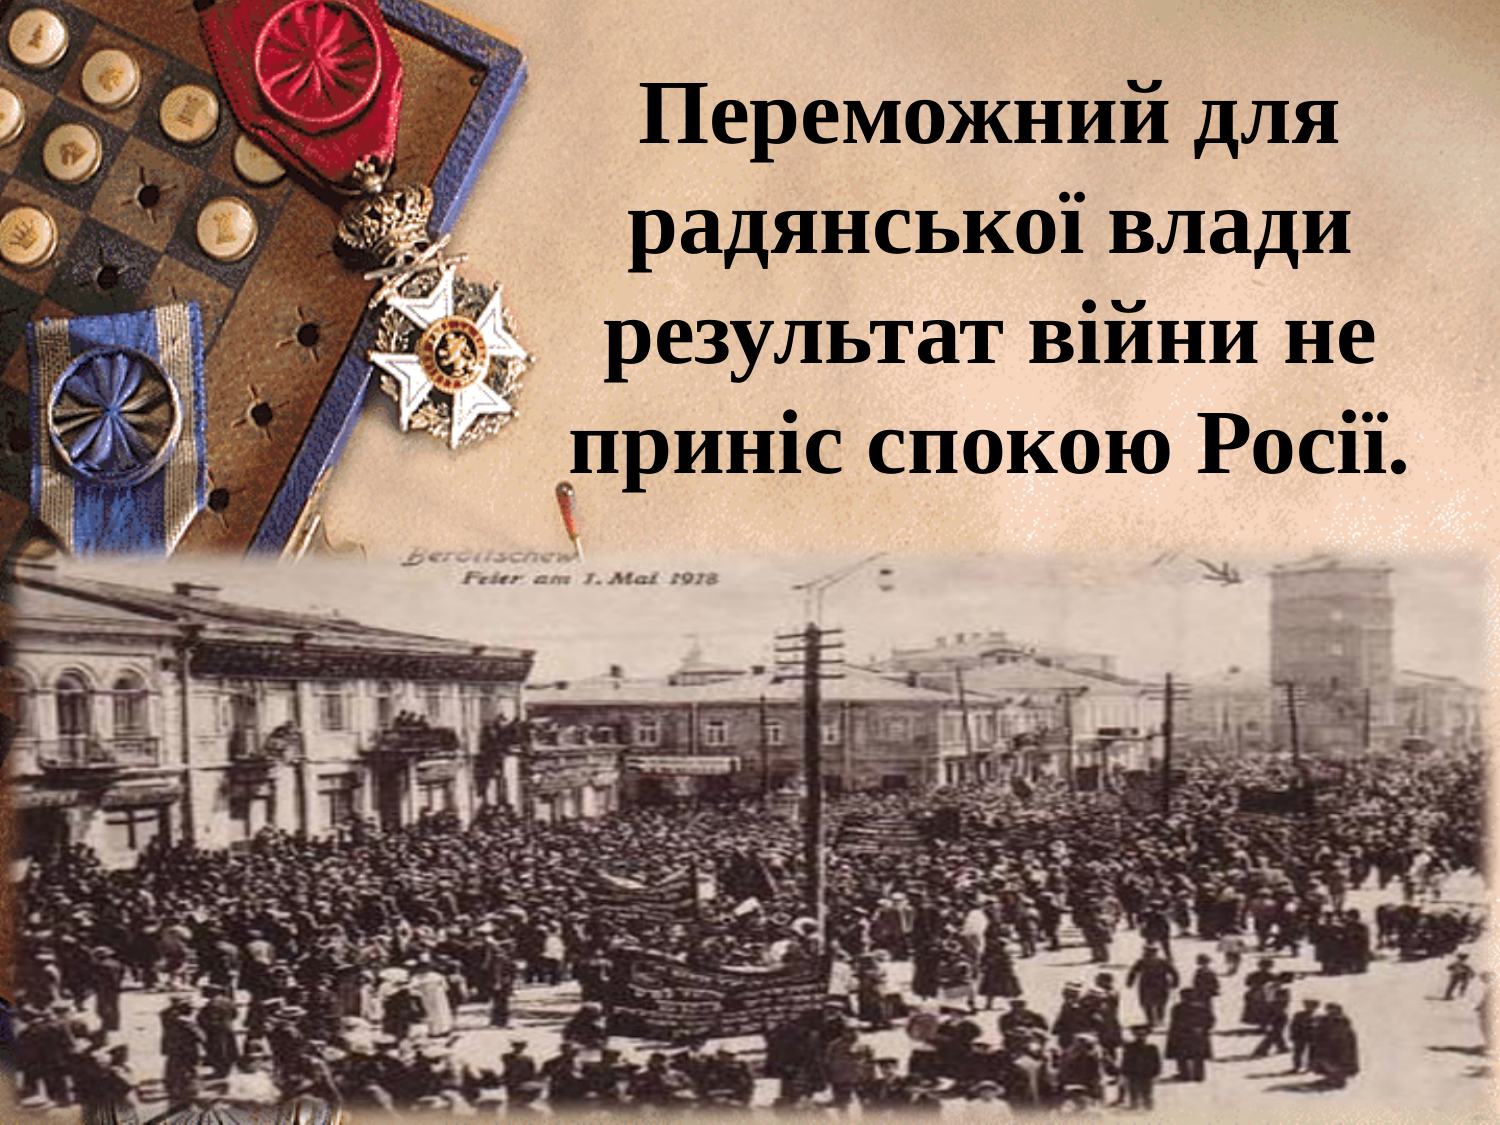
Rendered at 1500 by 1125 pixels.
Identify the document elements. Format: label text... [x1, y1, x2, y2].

title Переможний для радянської влади результат війни не приніс спокою Росії. [480, 0, 1500, 538]
picture [0, 0, 1500, 1125]
